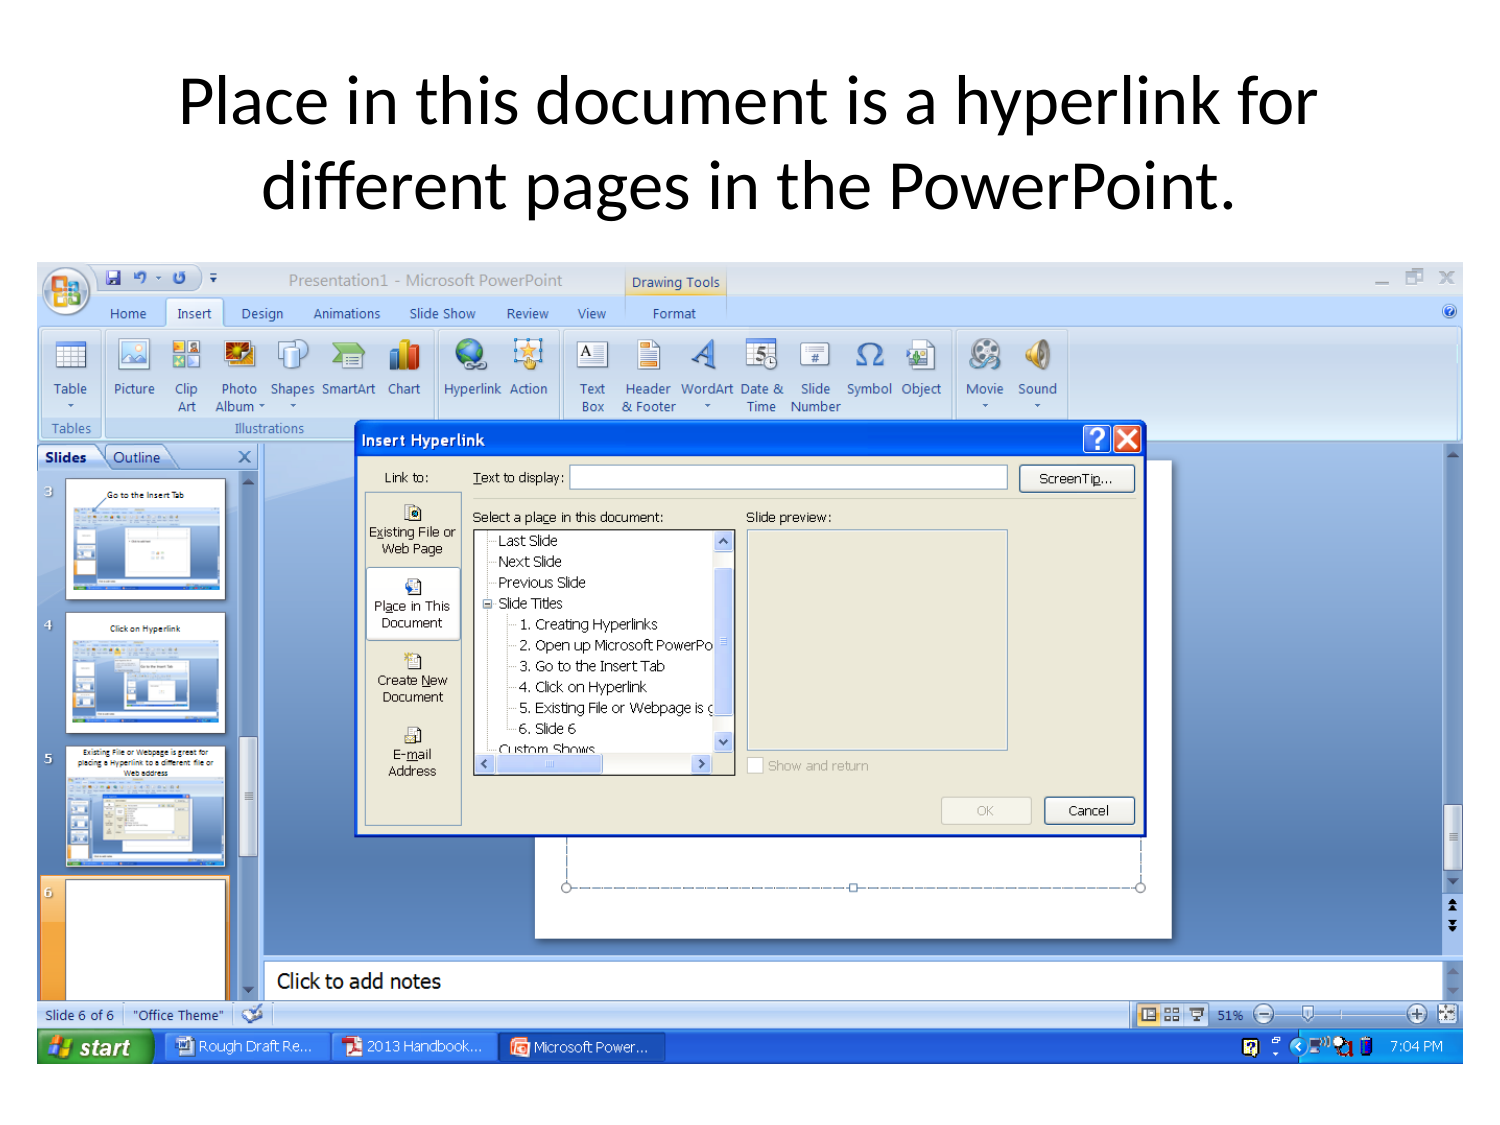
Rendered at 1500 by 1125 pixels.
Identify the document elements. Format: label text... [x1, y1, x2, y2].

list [37, 262, 1463, 1064]
title Place in this document is a hyperlink for different pages in the PowerPoint. [75, 45, 1425, 233]
